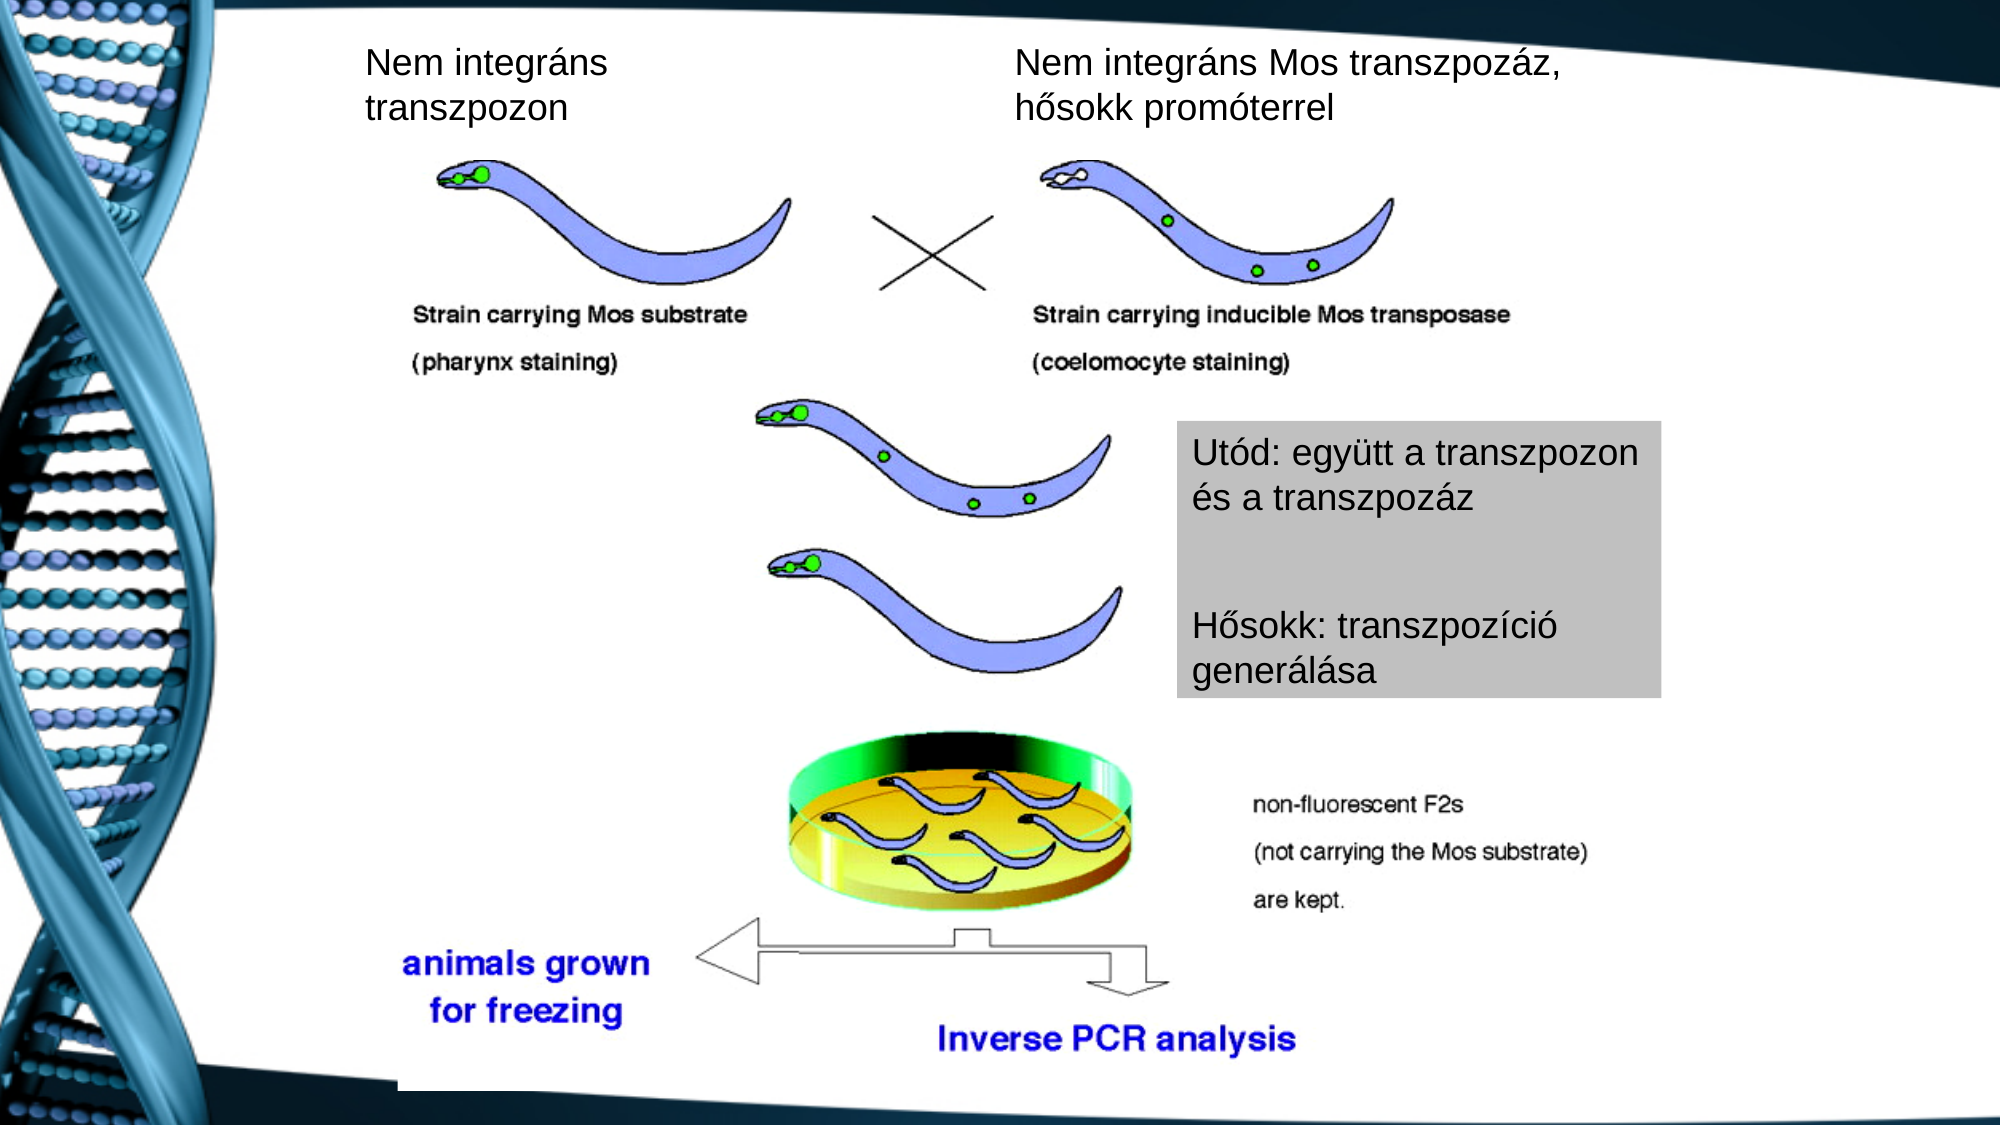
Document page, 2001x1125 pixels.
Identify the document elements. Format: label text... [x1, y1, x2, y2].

text_box Nem integráns Mos transzpozáz, hősokk promóterrel [999, 30, 1632, 136]
text_box Nem integráns transzpozon [350, 30, 770, 136]
picture [0, 0, 2000, 1125]
